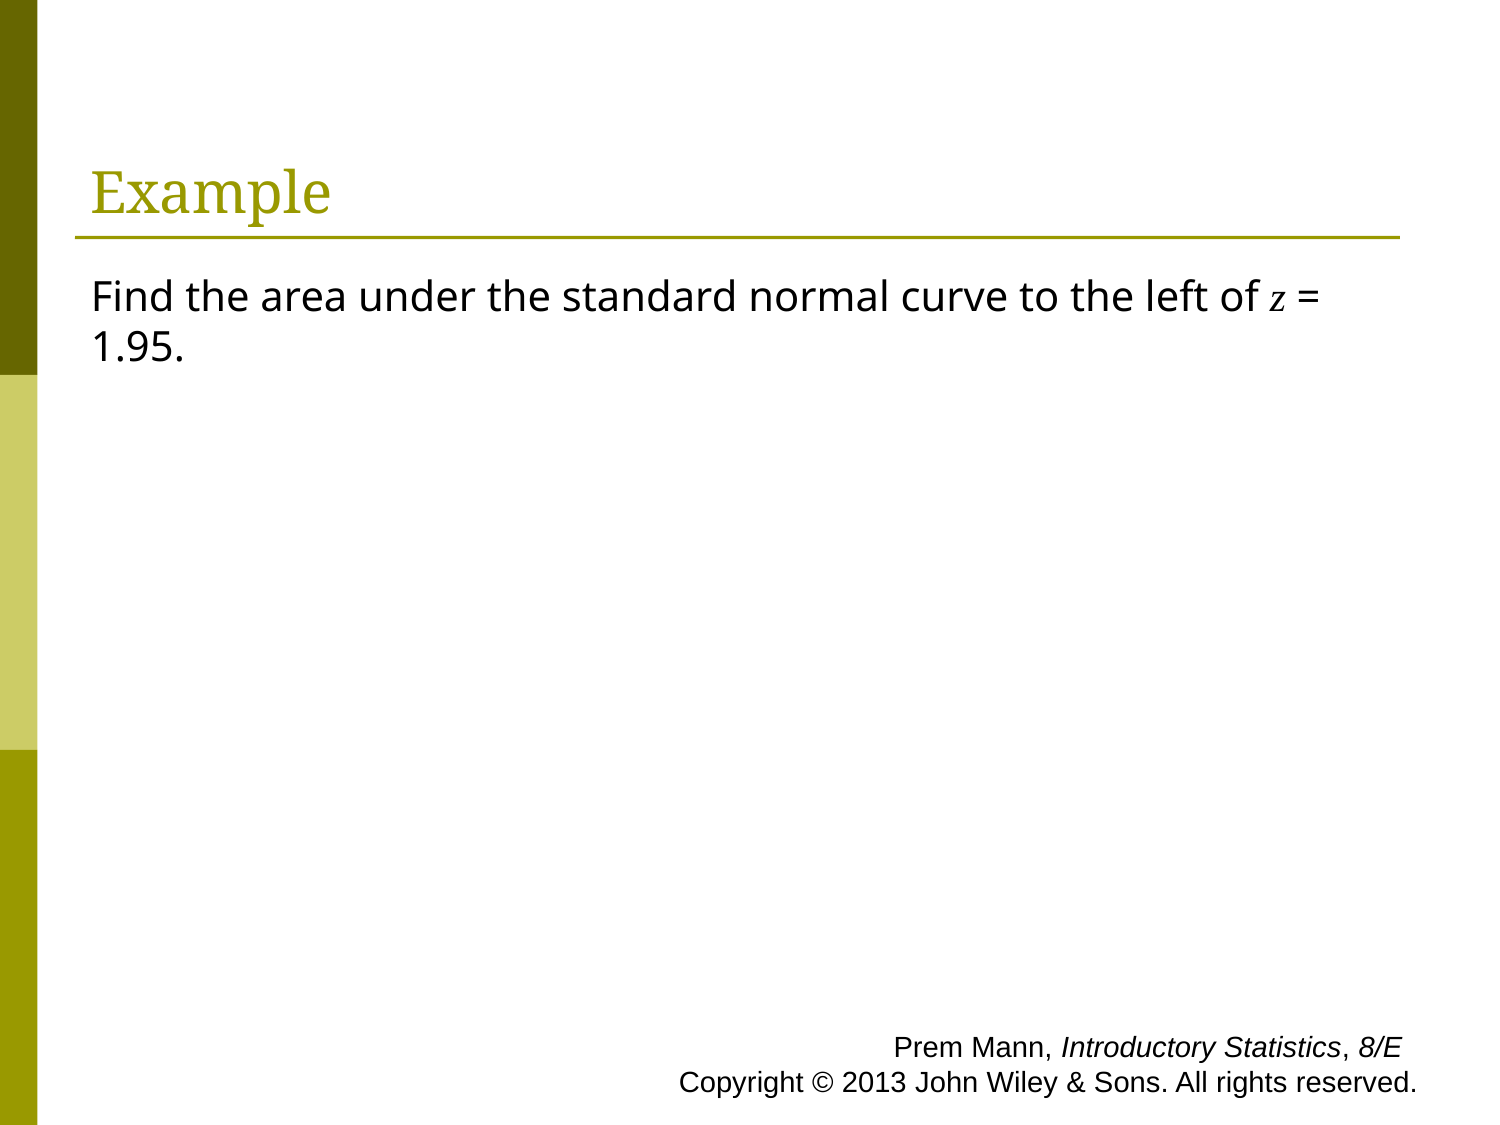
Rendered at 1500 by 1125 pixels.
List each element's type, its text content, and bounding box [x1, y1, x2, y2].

title Example [75, 45, 1425, 233]
list Find the area under the standard normal curve to the left of z = 1.95. [19, 262, 1375, 738]
text_box Prem Mann, Introductory Statistics, 8/E Copyright © 2013 John Wiley & Sons. All rights reserved. [664, 1020, 1449, 1106]
